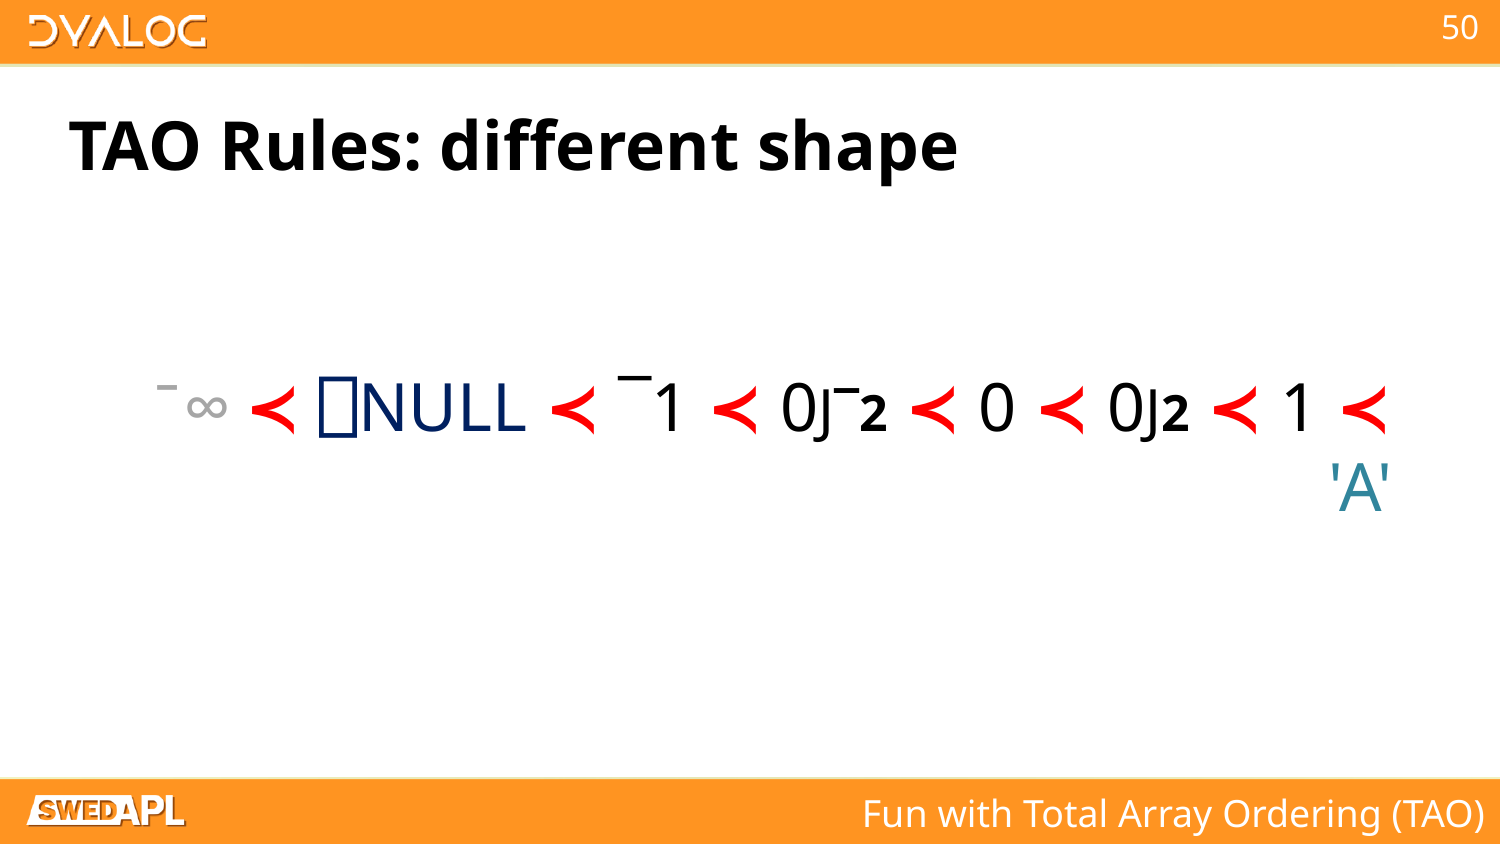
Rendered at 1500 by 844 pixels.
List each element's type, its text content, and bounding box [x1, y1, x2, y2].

picture [0, 776, 1500, 844]
list ¯∞ ≺ ⎕NULL ≺ ¯1 ≺ 0J¯2 ≺ 0 ≺ 0J2 ≺ 1 ≺ 'A' [53, 196, 1408, 754]
picture [0, 0, 1500, 68]
title TAO Rules: different shape [53, 94, 1425, 192]
